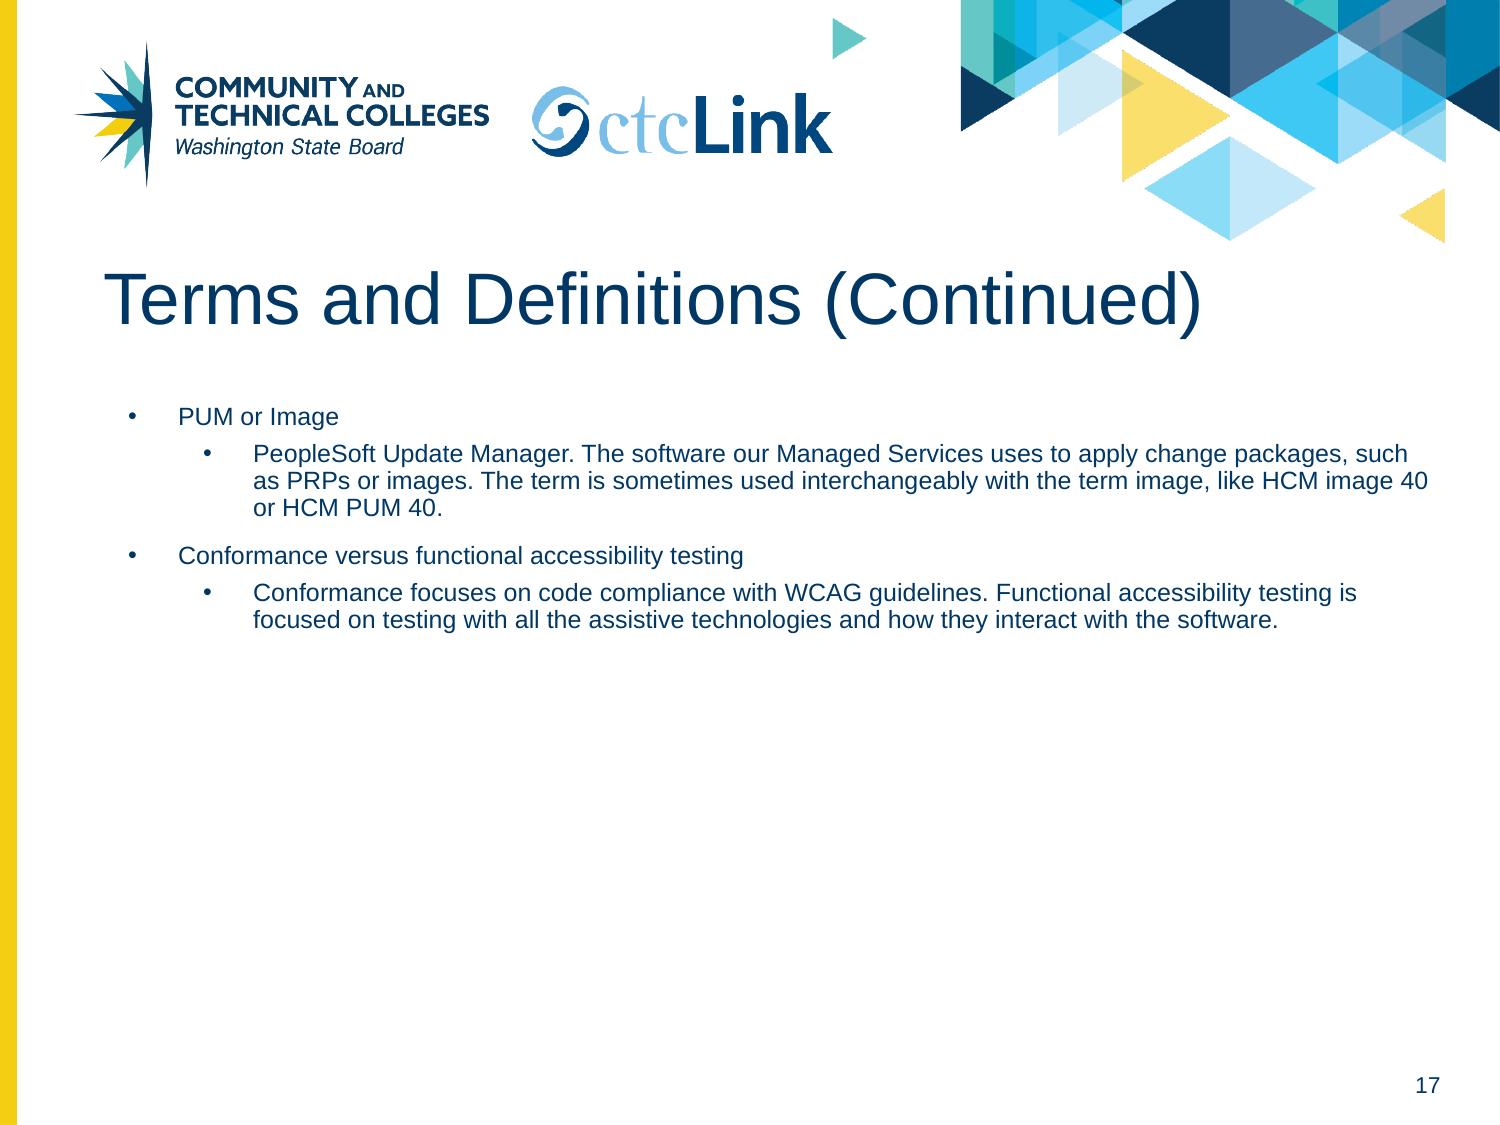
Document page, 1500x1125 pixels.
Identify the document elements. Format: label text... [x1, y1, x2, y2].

picture [17, 0, 1500, 243]
slide_number 17 [1378, 1063, 1456, 1103]
list PUM or Image PeopleSoft Update Manager. The software our Managed Services uses to apply change packages, such as PRPs or images. The term is sometimes used interchangeably with the term image, like HCM image 40 or HCM PUM 40. Conformance versus functional accessibility testing Conformance focuses on code compliance with WCAG guidelines. Functional accessibility testing is focused on testing with all the assistive technologies and how they interact with the software. [88, 396, 1456, 1040]
title Terms and Definitions (Continued) [88, 254, 1456, 385]
